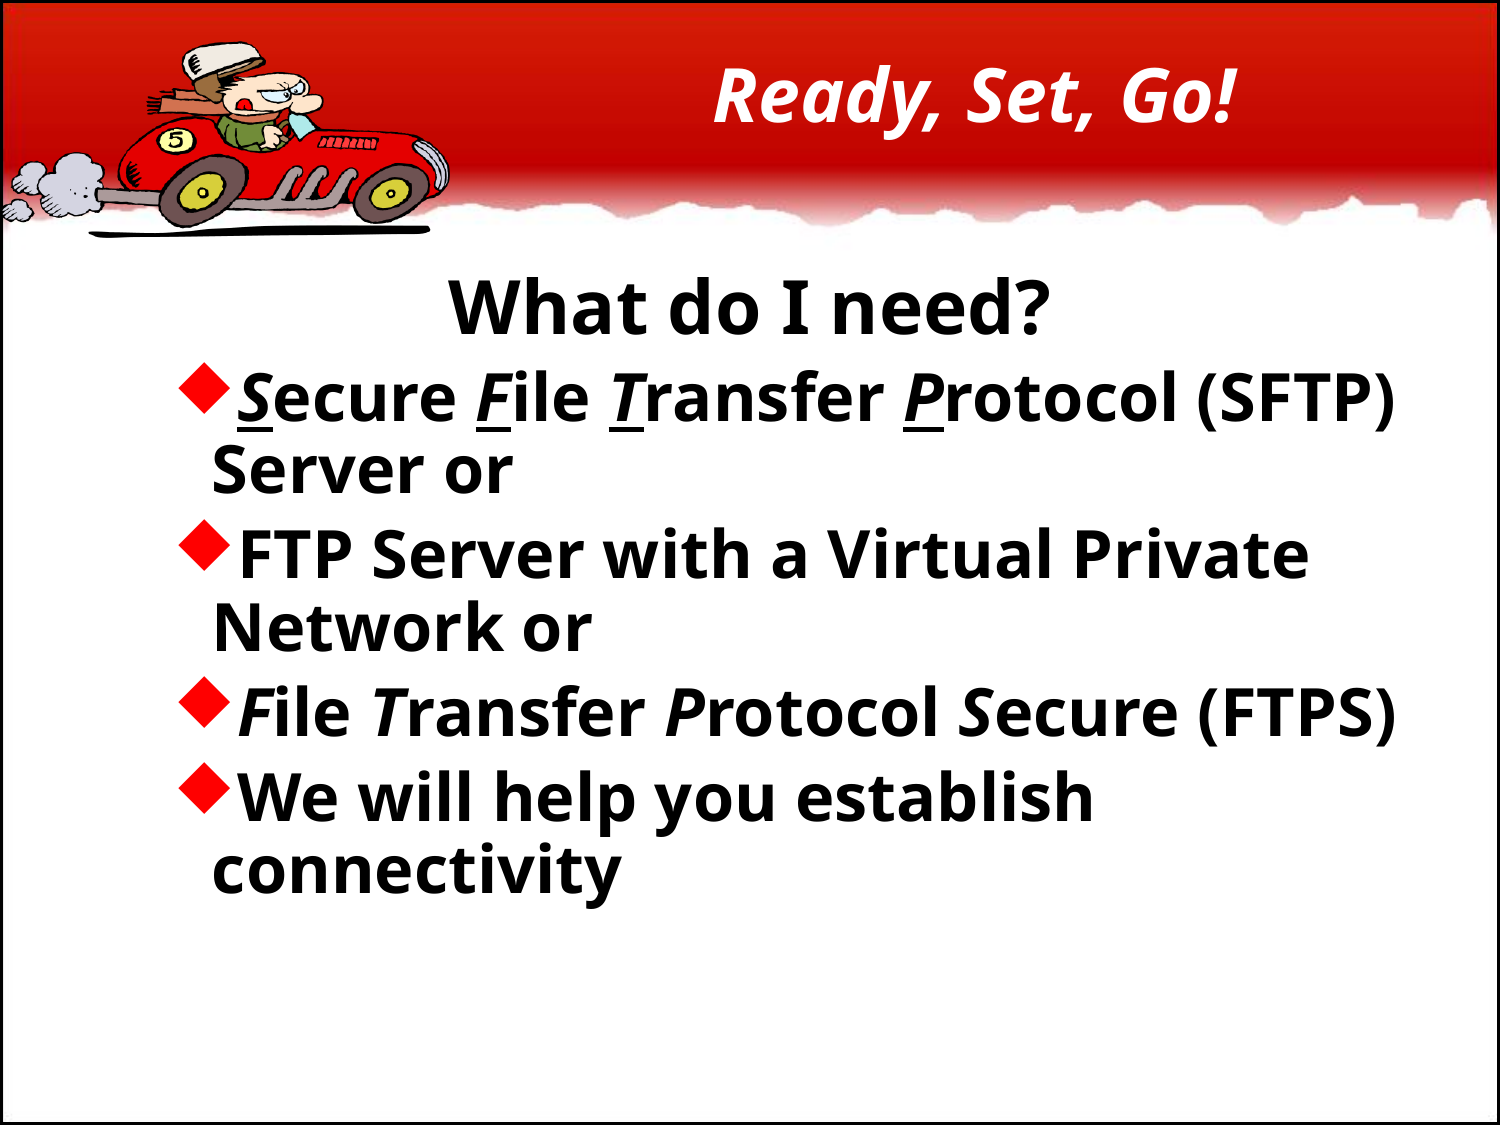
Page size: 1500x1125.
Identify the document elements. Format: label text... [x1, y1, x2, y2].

title Ready, Set, Go! [74, 9, 1426, 176]
picture [0, 3, 1497, 1122]
list What do I need? Secure File Transfer Protocol (SFTP) Server or FTP Server with a Virtual Private Network or File Transfer Protocol Secure (FTPS) We will help you establish connectivity [75, 262, 1425, 1088]
